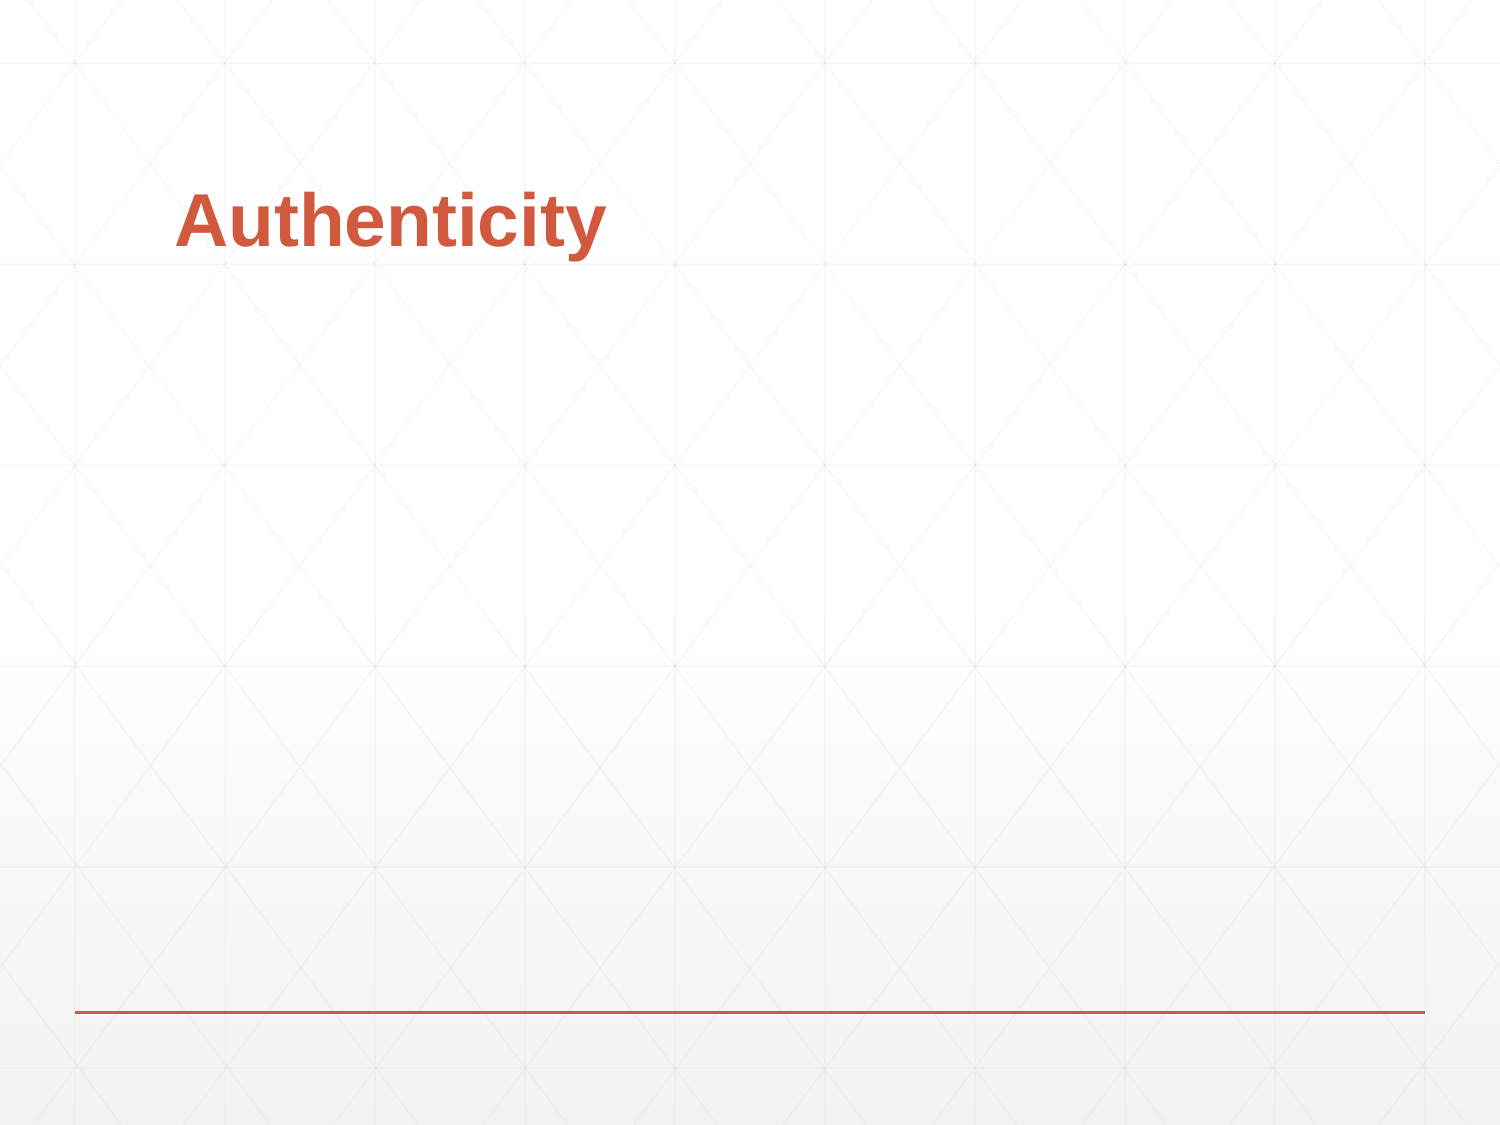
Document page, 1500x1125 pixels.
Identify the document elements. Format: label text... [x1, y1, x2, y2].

title Authenticity [159, 82, 1341, 271]
